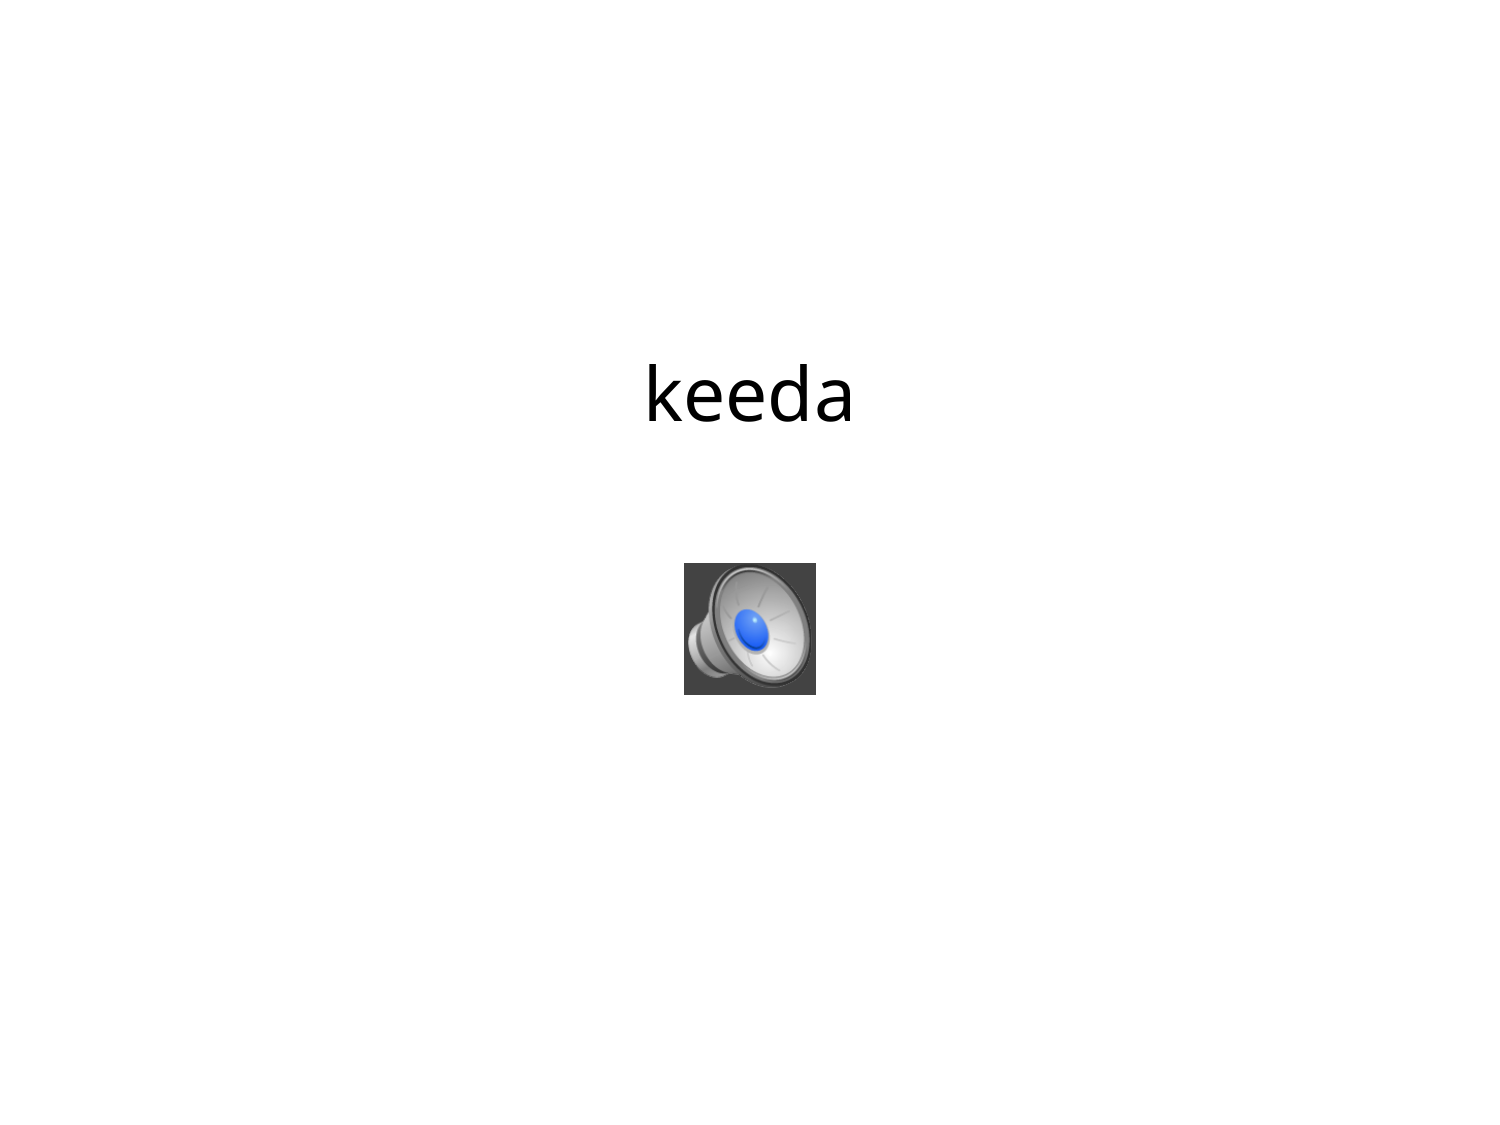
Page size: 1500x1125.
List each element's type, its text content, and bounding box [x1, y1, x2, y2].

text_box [683, 562, 817, 696]
title keeda [216, 249, 1283, 533]
